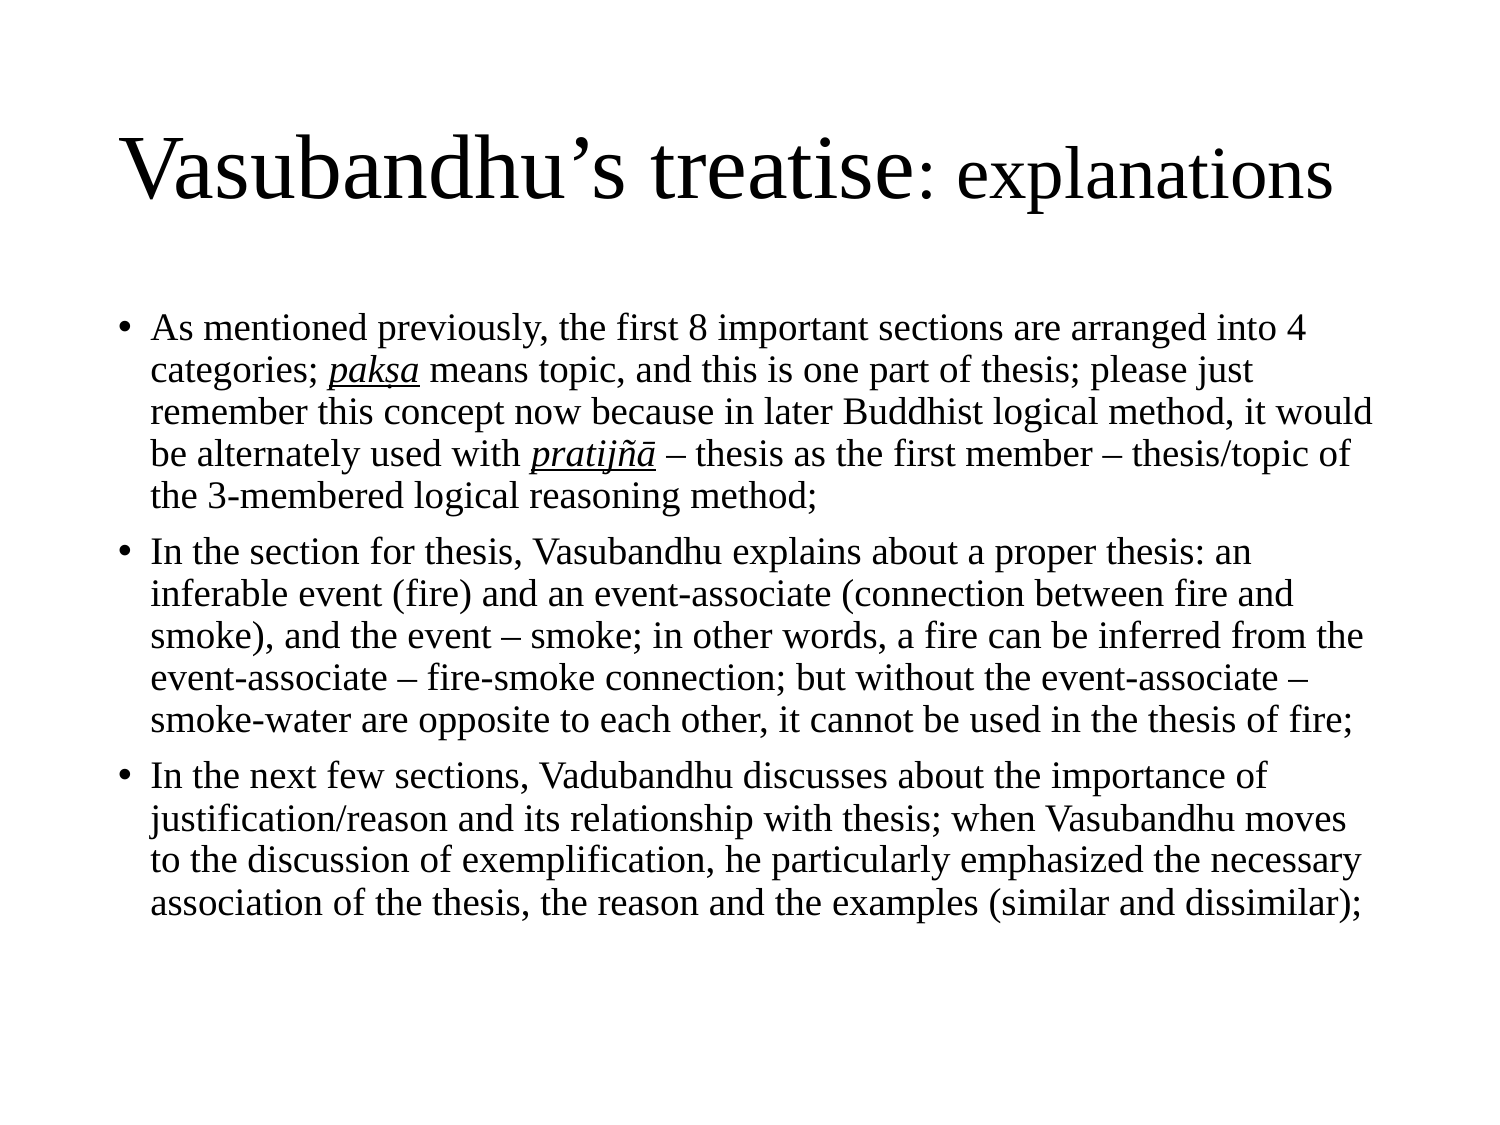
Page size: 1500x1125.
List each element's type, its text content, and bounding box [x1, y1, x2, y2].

title Vasubandhu’s treatise: explanations [103, 59, 1397, 278]
list As mentioned previously, the first 8 important sections are arranged into 4 categories; pakṣa means topic, and this is one part of thesis; please just remember this concept now because in later Buddhist logical method, it would be alternately used with pratijñā – thesis as the first member – thesis/topic of the 3-membered logical reasoning method; In the section for thesis, Vasubandhu explains about a proper thesis: an inferable event (fire) and an event-associate (connection between fire and smoke), and the event – smoke; in other words, a fire can be inferred from the event-associate – fire-smoke connection; but without the event-associate – smoke-water are opposite to each other, it cannot be used in the thesis of fire; In the next few sections, Vadubandhu discusses about the importance of justification/reason and its relationship with thesis; when Vasubandhu moves to the discussion of exemplification, he particularly emphasized the necessary association of the thesis, the reason and the examples (similar and dissimilar); [103, 299, 1397, 1014]
